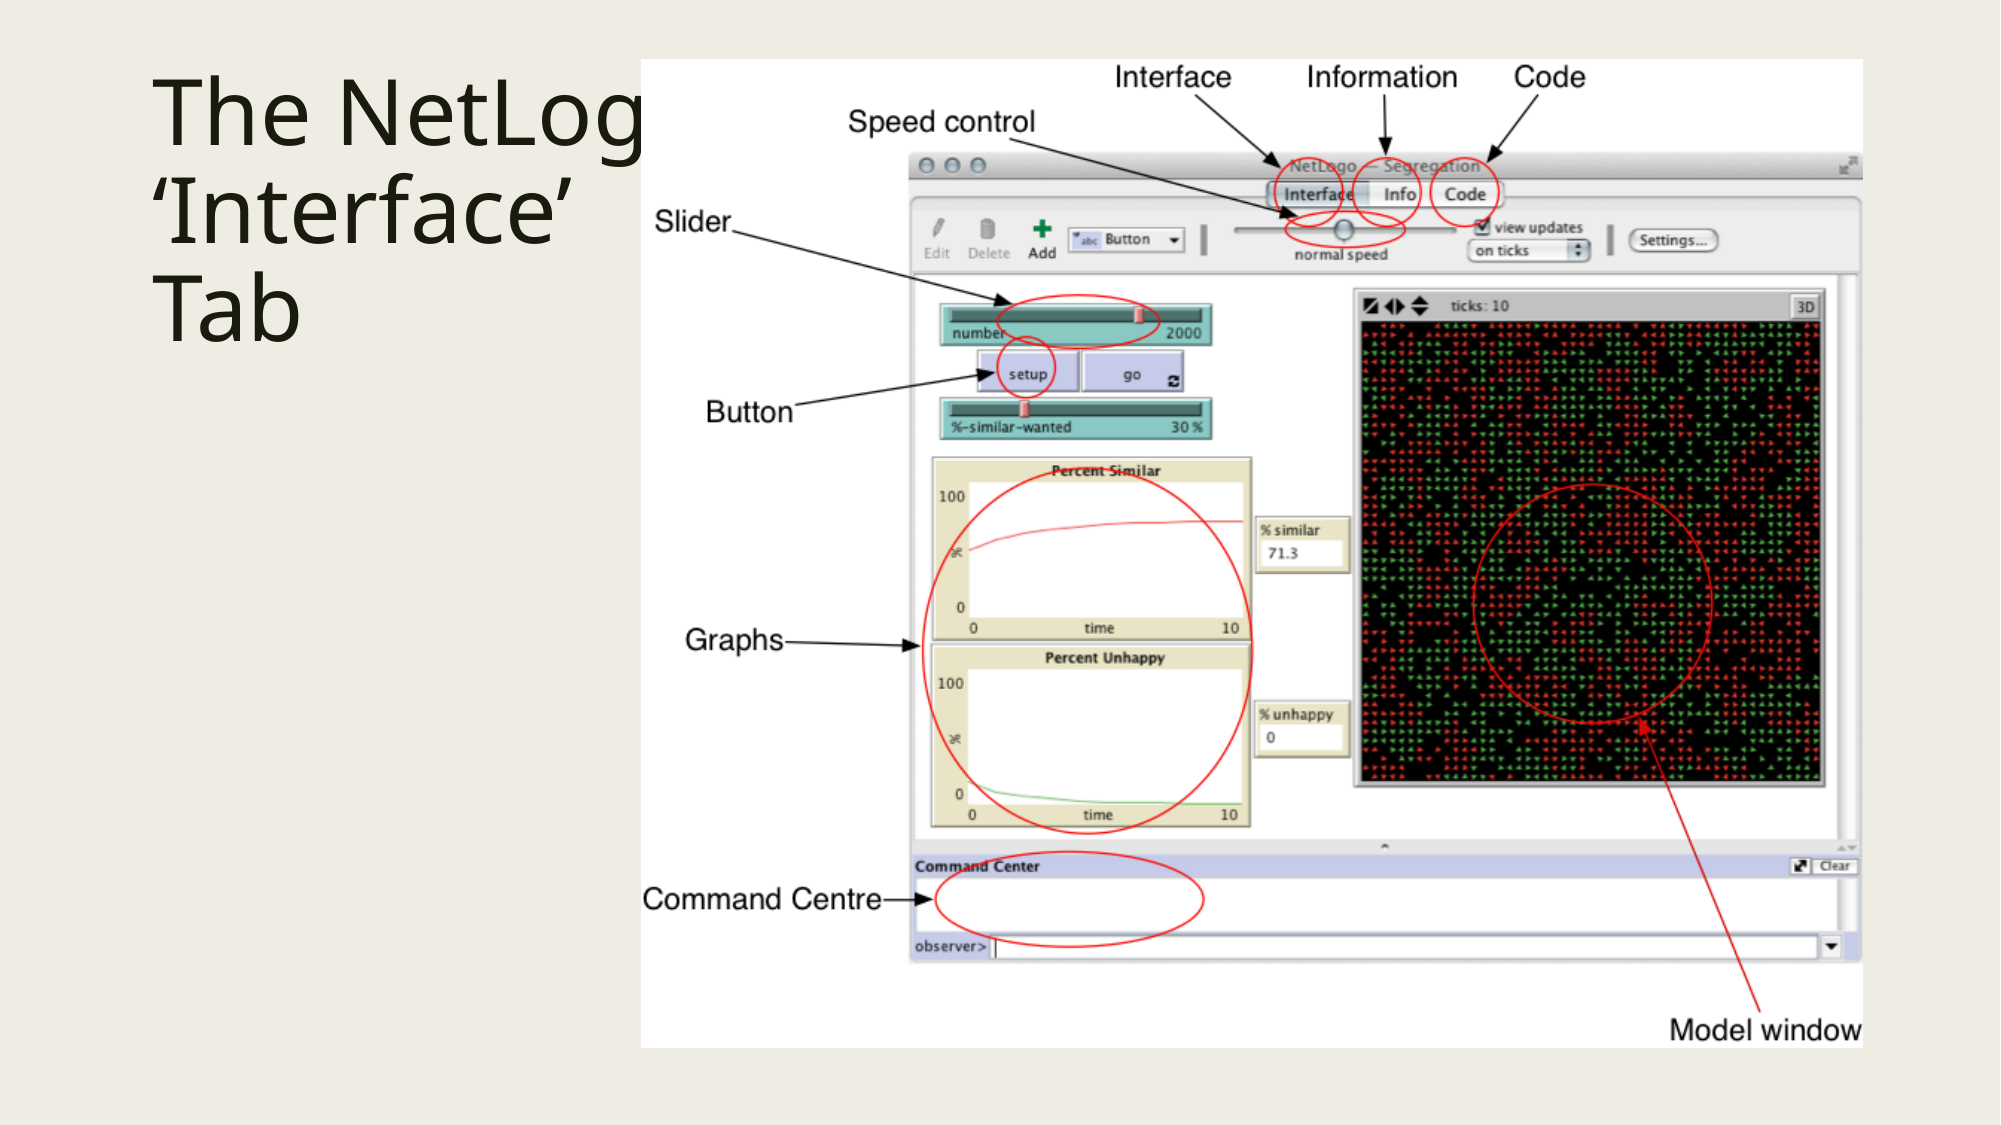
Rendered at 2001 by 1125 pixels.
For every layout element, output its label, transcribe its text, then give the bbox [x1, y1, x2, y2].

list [641, 59, 1863, 1048]
title The NetLogo ‘Interface’ Tab [137, 59, 641, 437]
